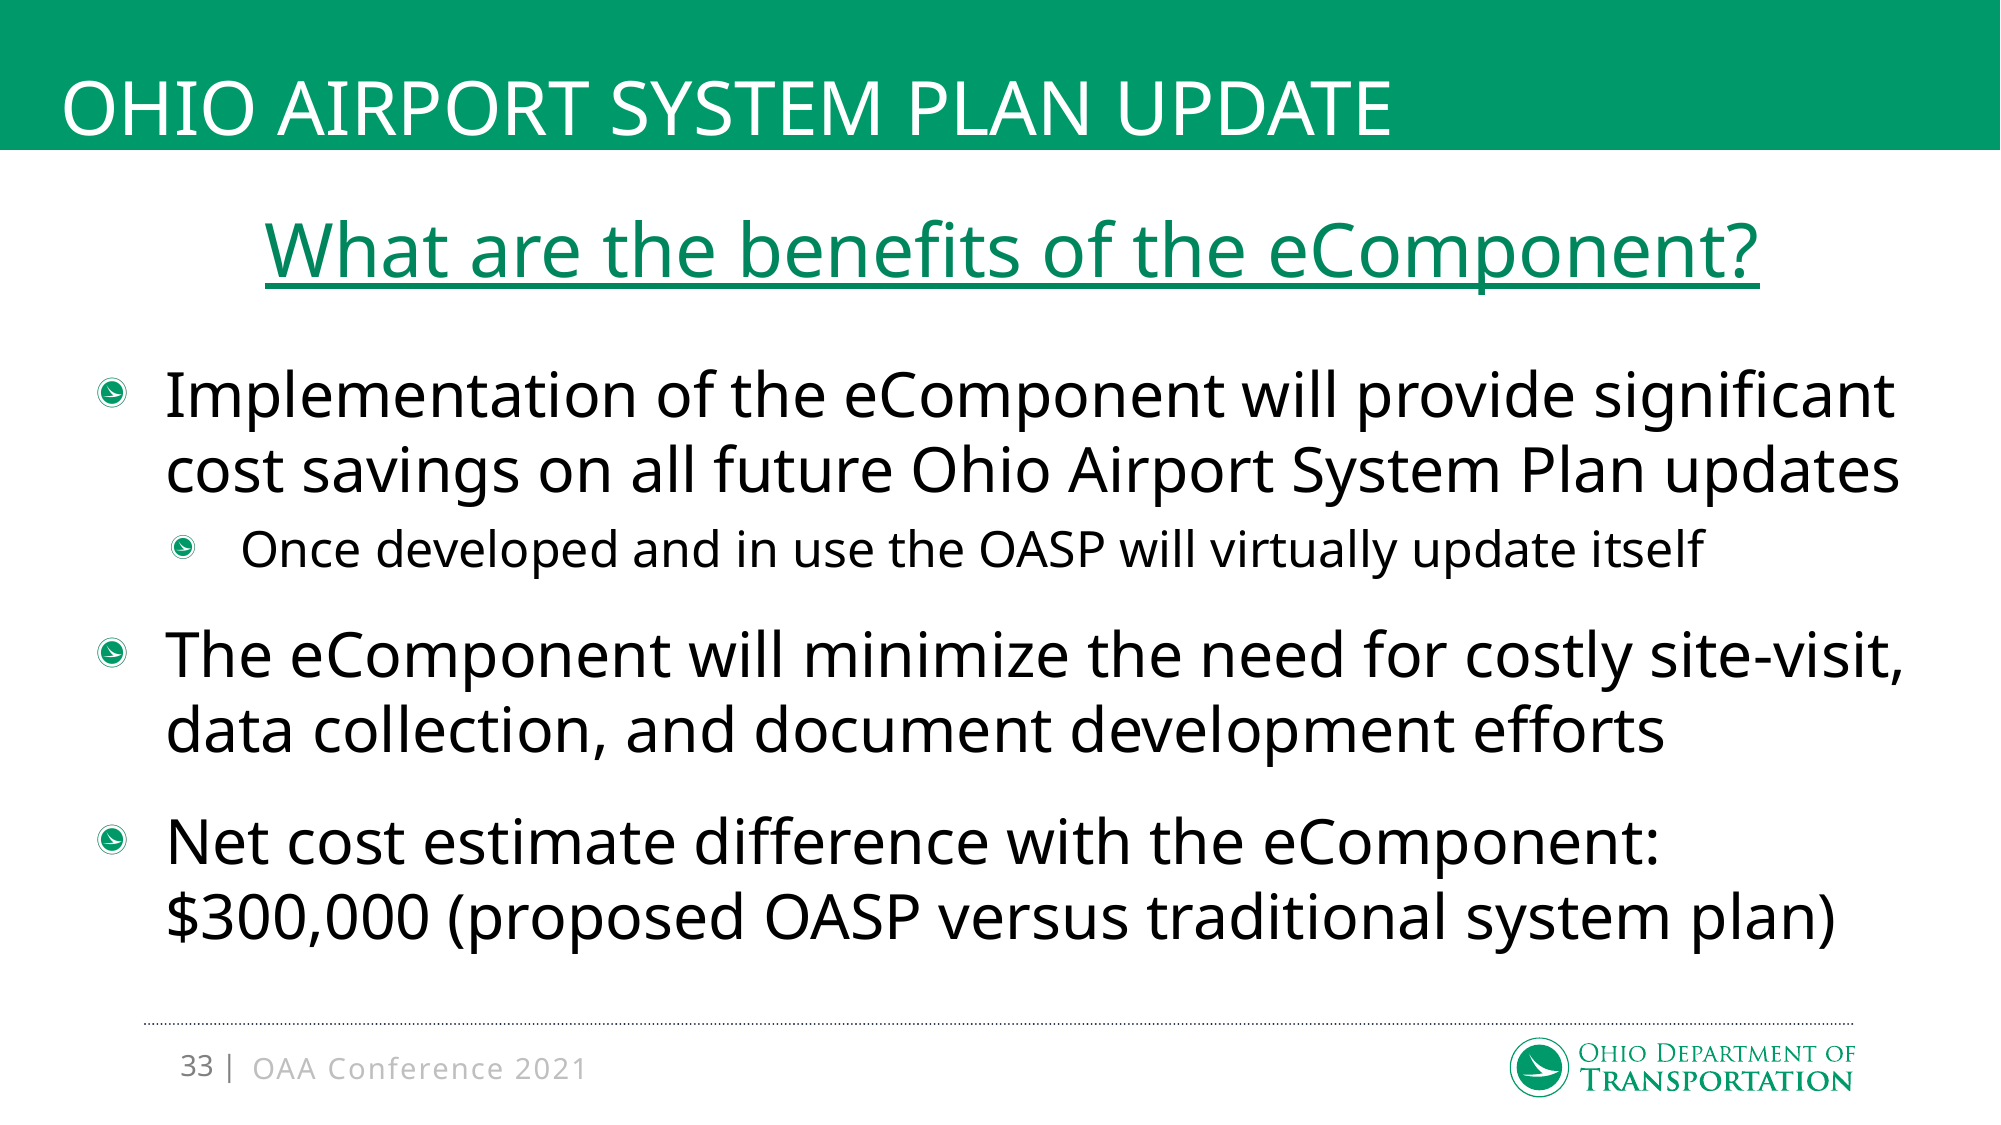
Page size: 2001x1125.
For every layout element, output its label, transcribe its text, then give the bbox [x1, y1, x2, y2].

picture [90, 817, 134, 862]
picture [90, 370, 134, 415]
picture [165, 529, 201, 565]
title Ohio airport System plan UPDATE [0, 0, 2000, 151]
list What are the benefits of the eComponent? Implementation of the eComponent will provide significant cost savings on all future Ohio Airport System Plan updates Once developed and in use the OASP will virtually update itself The eComponent will minimize the need for costly site-visit, data collection, and document development efforts Net cost estimate difference with the eComponent: $300,000 (proposed OASP versus traditional system plan) [74, 194, 1951, 1021]
picture [90, 630, 134, 675]
footer OAA Conference 2021 [237, 1037, 1510, 1098]
